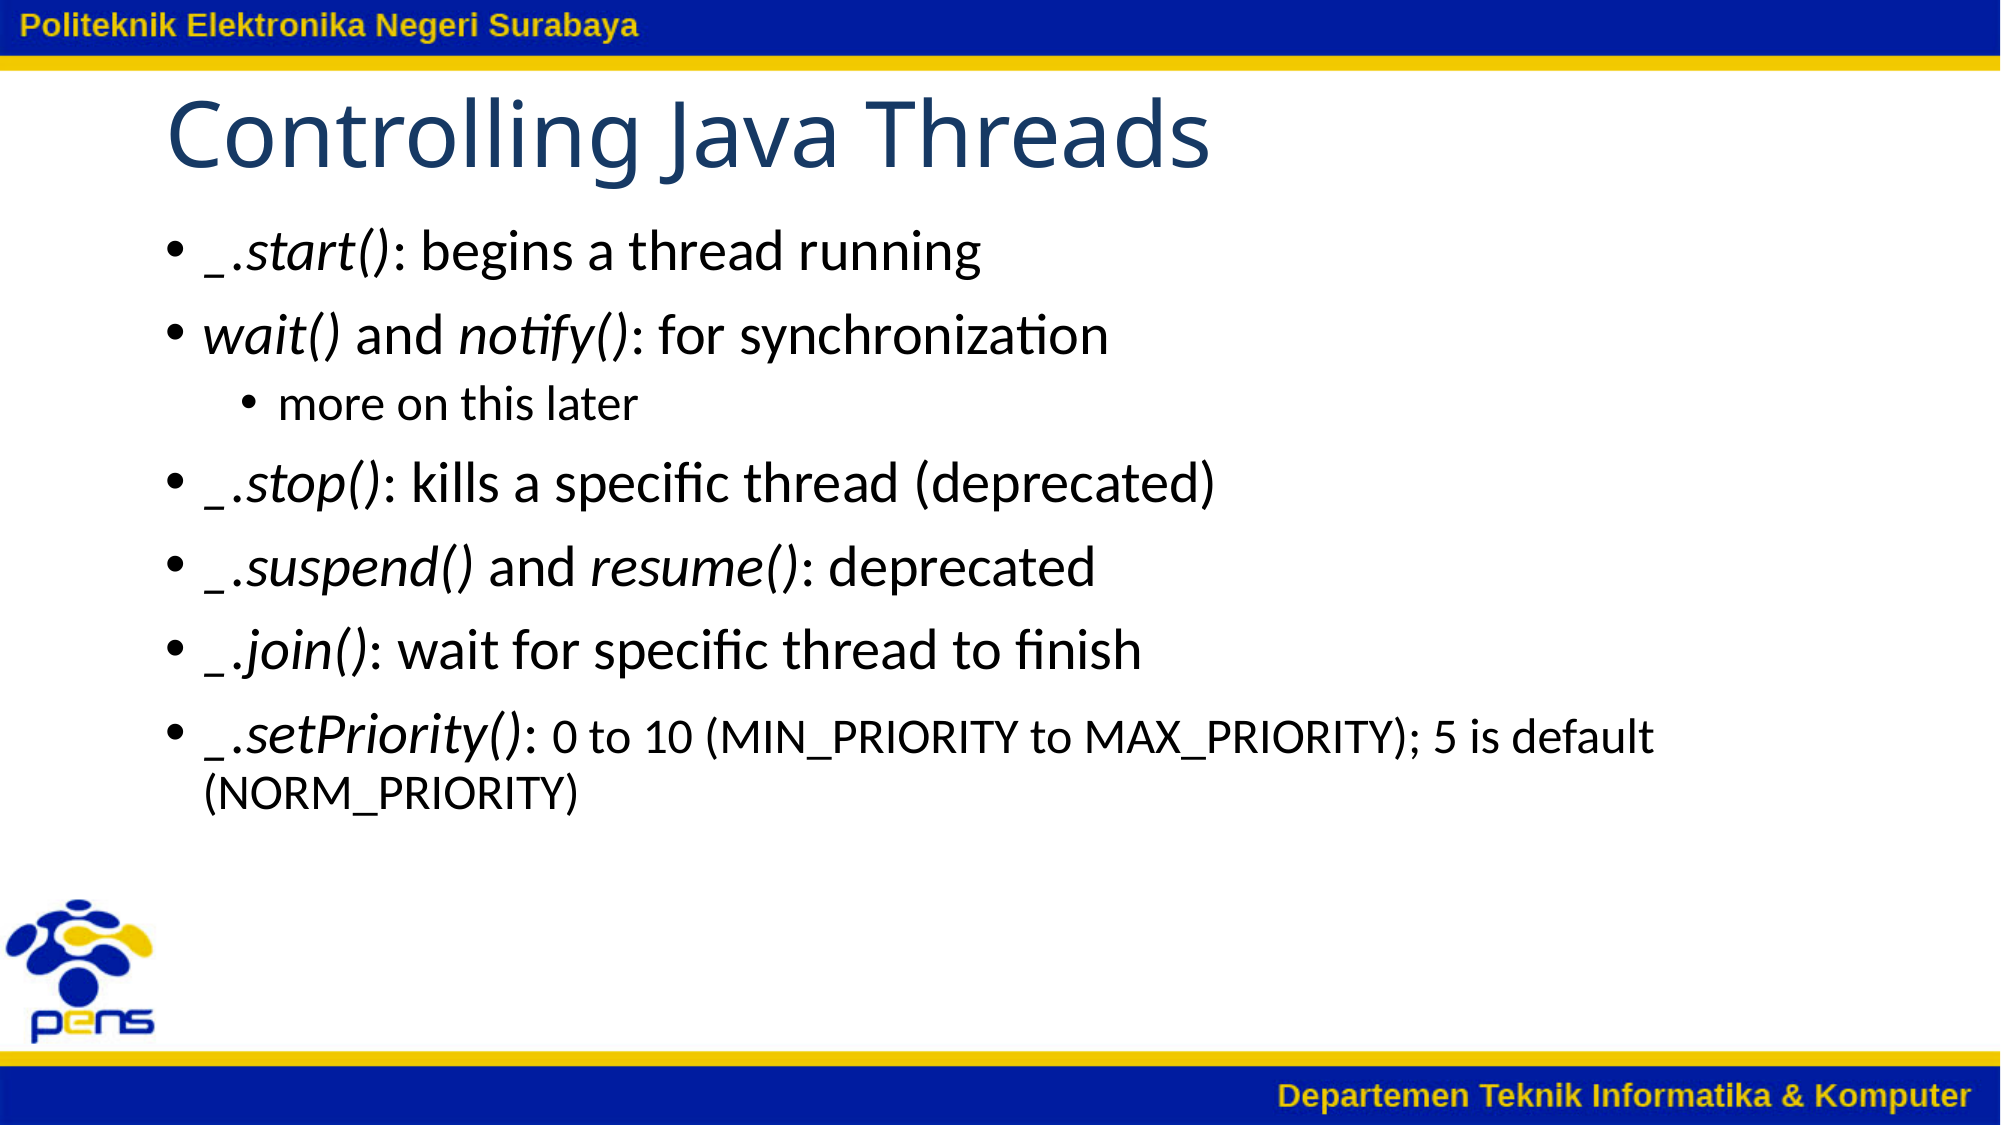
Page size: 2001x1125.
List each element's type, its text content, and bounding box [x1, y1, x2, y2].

title Controlling Java Threads [150, 75, 1850, 200]
picture [0, 0, 2001, 1125]
list _.start(): begins a thread running wait() and notify(): for synchronization more on this later _.stop(): kills a specific thread (deprecated) _.suspend() and resume(): deprecated _.join(): wait for specific thread to finish _.setPriority(): 0 to 10 (MIN_PRIORITY to MAX_PRIORITY); 5 is default (NORM_PRIORITY) [150, 212, 1850, 1000]
